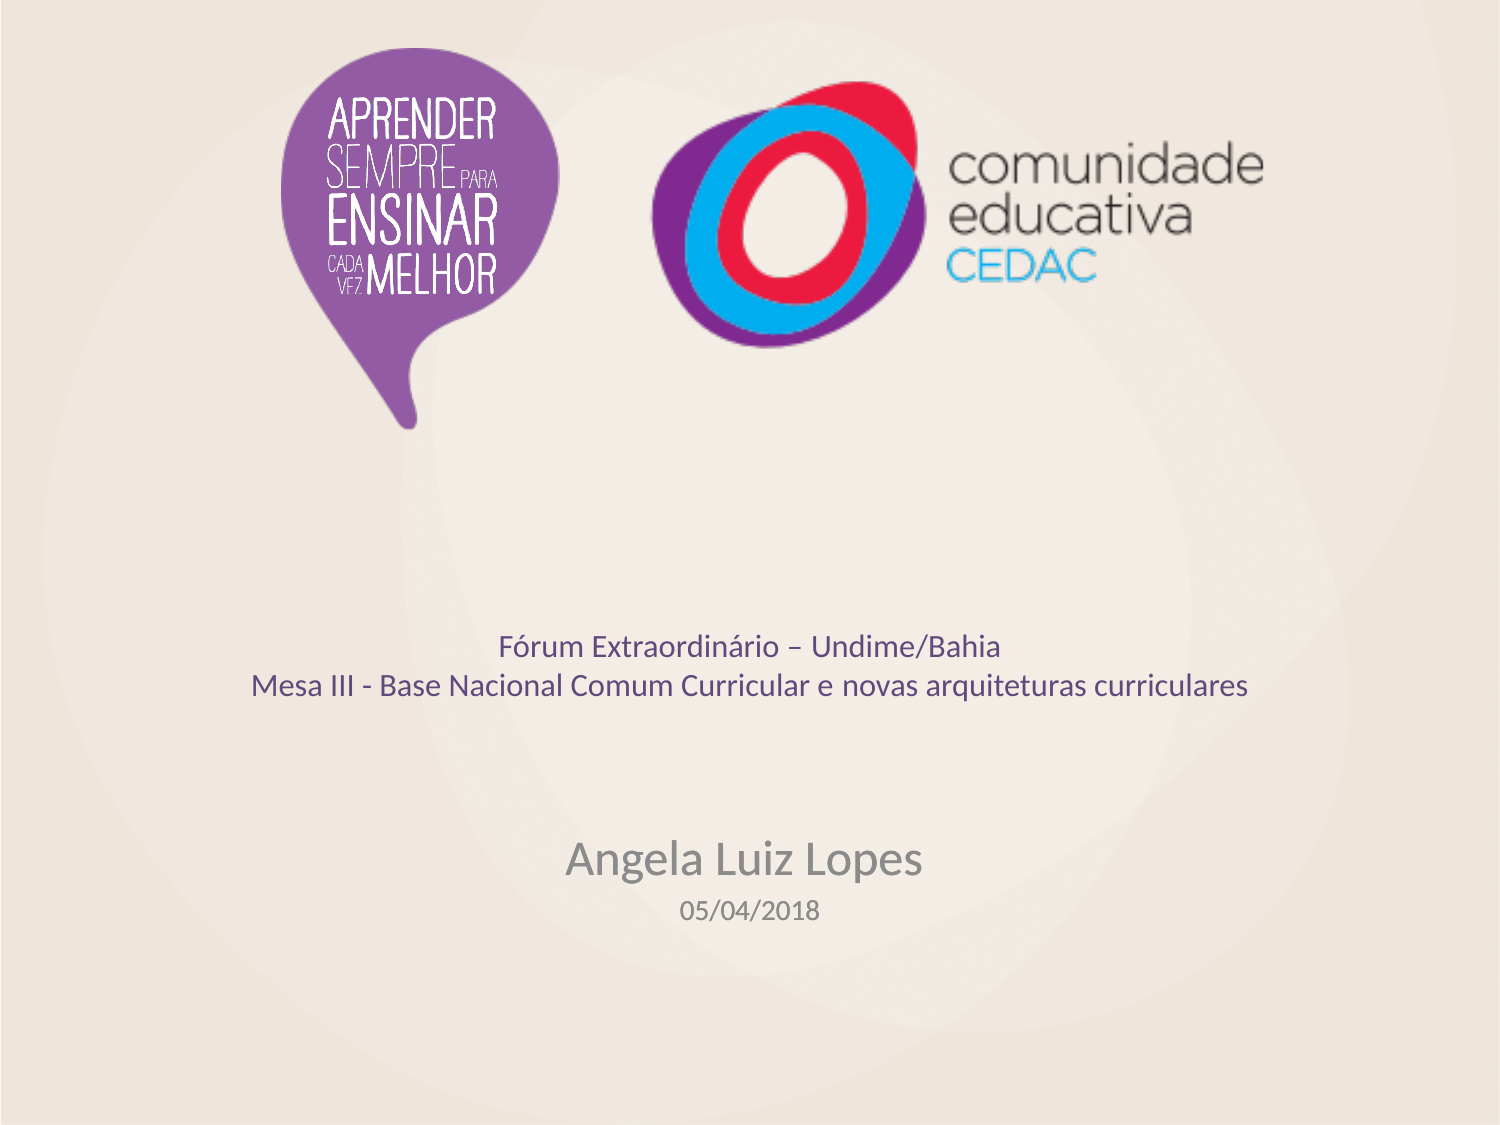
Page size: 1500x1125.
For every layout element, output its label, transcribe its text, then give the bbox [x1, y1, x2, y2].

title Fórum Extraordinário – Undime/Bahia Mesa III - Base Nacional Comum Curricular e novas arquiteturas curriculares [112, 576, 1388, 818]
text_box Angela Luiz Lopes 05/04/2018 [224, 817, 1275, 1007]
picture [281, 48, 560, 431]
